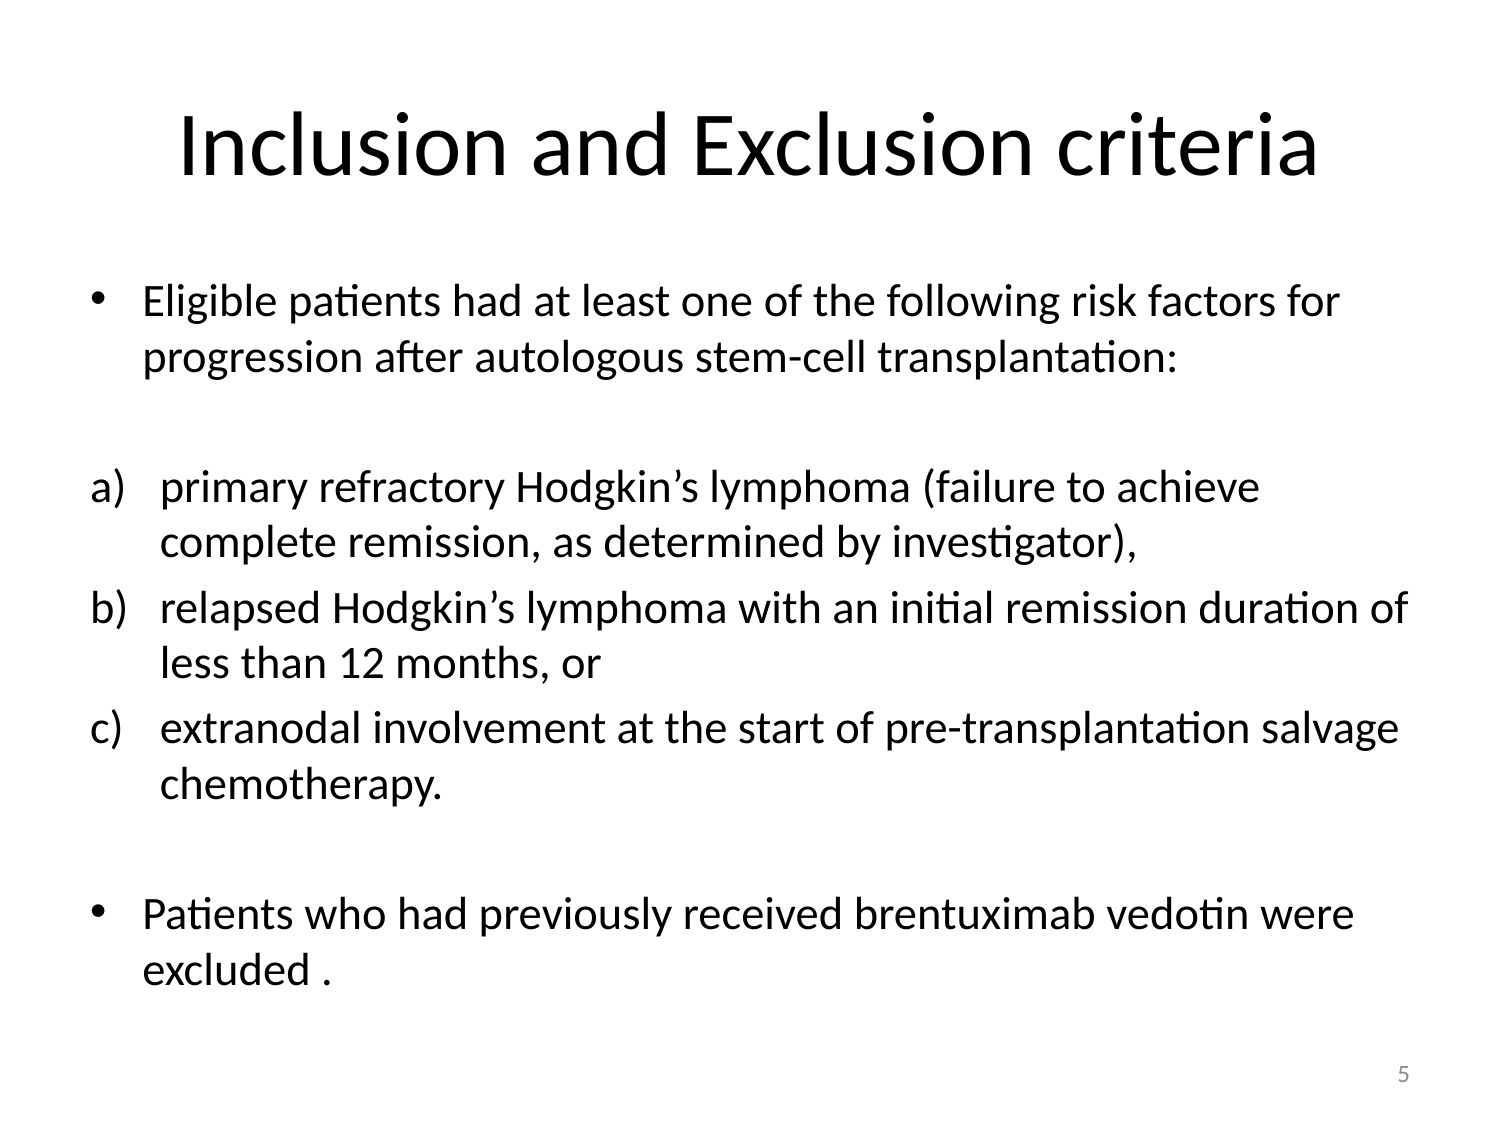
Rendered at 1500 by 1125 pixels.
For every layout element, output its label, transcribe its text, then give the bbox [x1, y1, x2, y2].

slide_number 5 [1074, 1042, 1425, 1103]
list Eligible patients had at least one of the following risk factors for progression after autologous stem-cell transplantation: primary refractory Hodgkin’s lymphoma (failure to achieve complete remission, as determined by investigator), relapsed Hodgkin’s lymphoma with an initial remission duration of less than 12 months, or extranodal involvement at the start of pre-transplantation salvage chemotherapy. Patients who had previously received brentuximab vedotin were excluded . [75, 262, 1425, 1005]
title Inclusion and Exclusion criteria [75, 45, 1425, 233]
